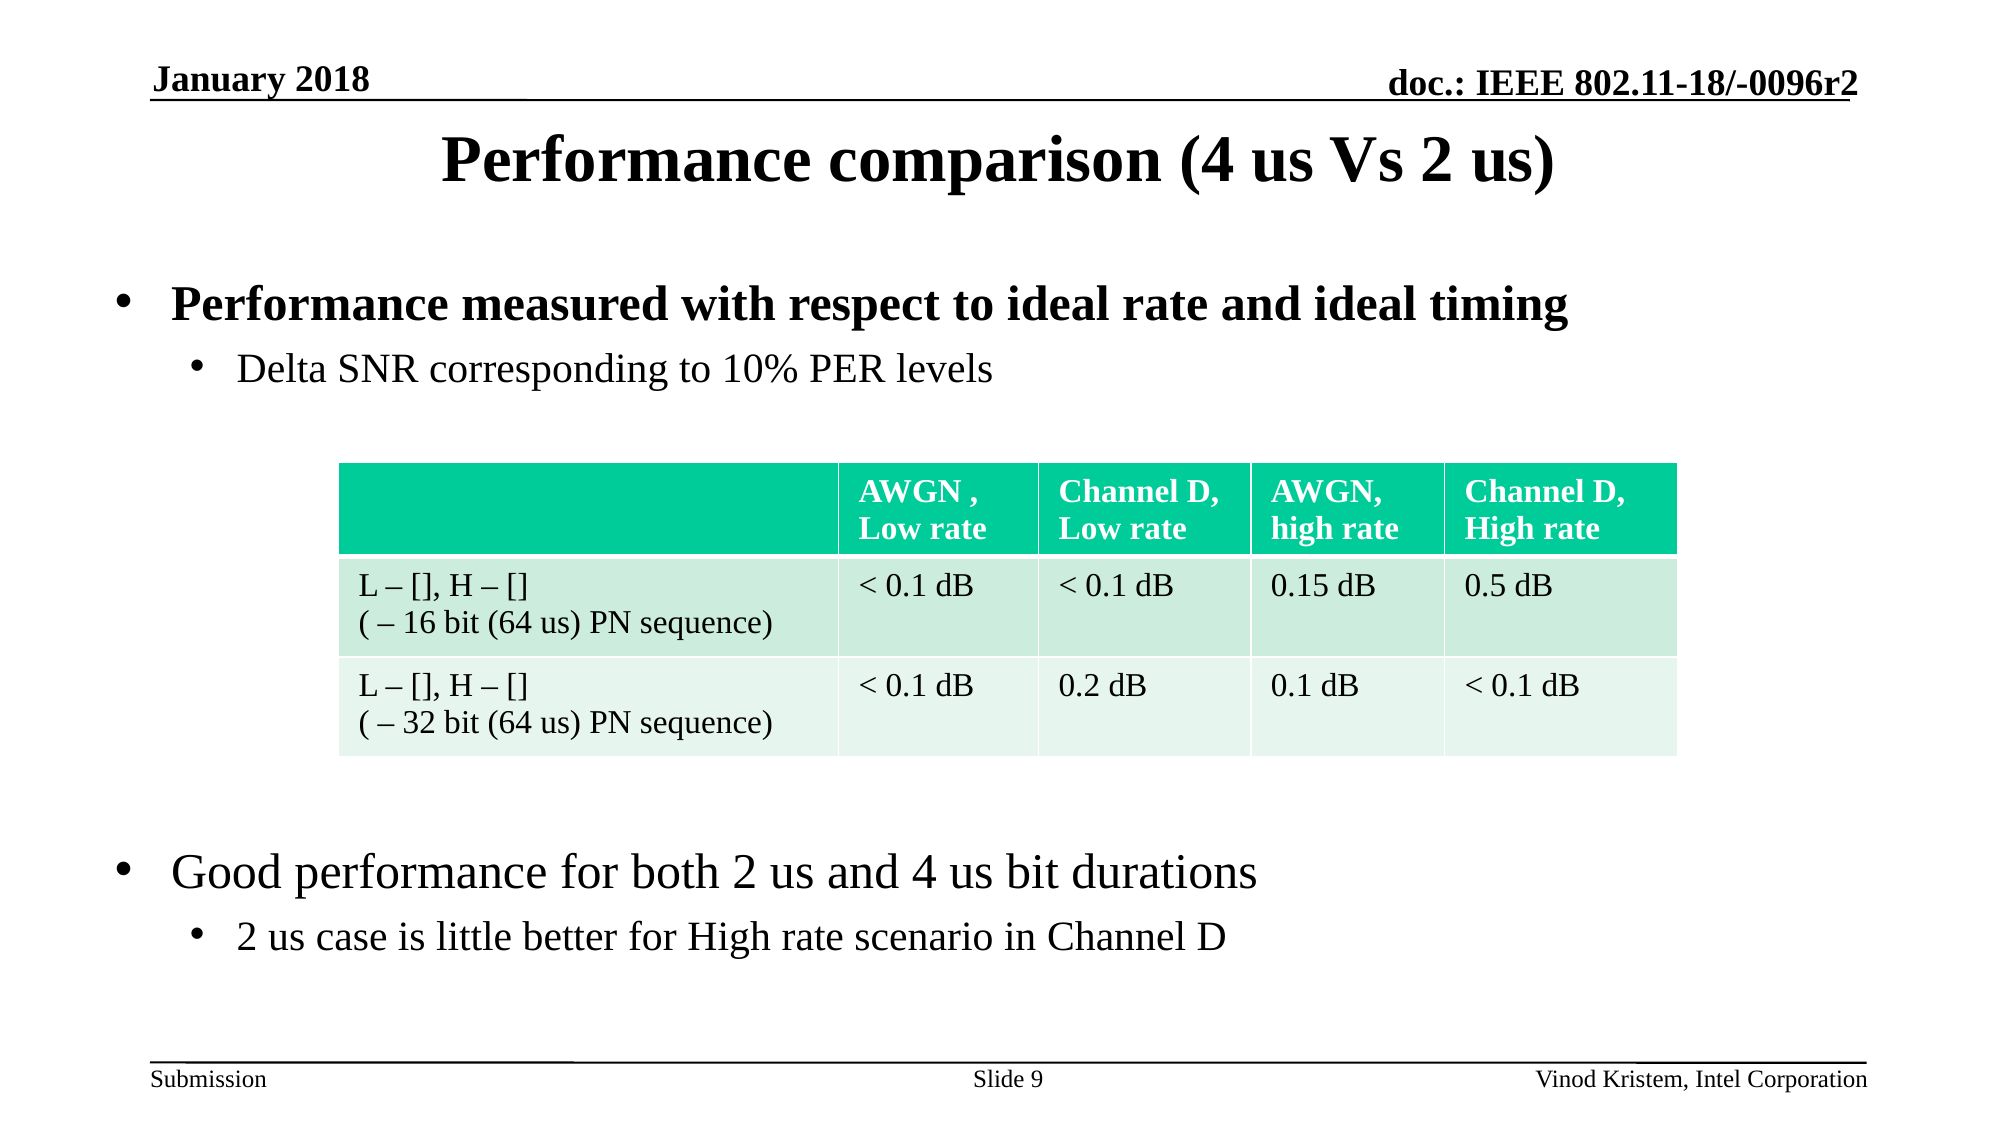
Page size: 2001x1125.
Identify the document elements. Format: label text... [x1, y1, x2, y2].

slide_number Slide 9 [950, 1061, 1067, 1123]
footer Vinod Kristem, Intel Corporation [1171, 1061, 1869, 1093]
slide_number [152, 54, 563, 100]
list Performance measured with respect to ideal rate and ideal timing Delta SNR corresponding to 10% PER levels Good performance for both 2 us and 4 us bit durations 2 us case is little better for High rate scenario in Channel D [99, 262, 1900, 904]
title Performance comparison (4 us Vs 2 us) [99, 59, 1900, 251]
